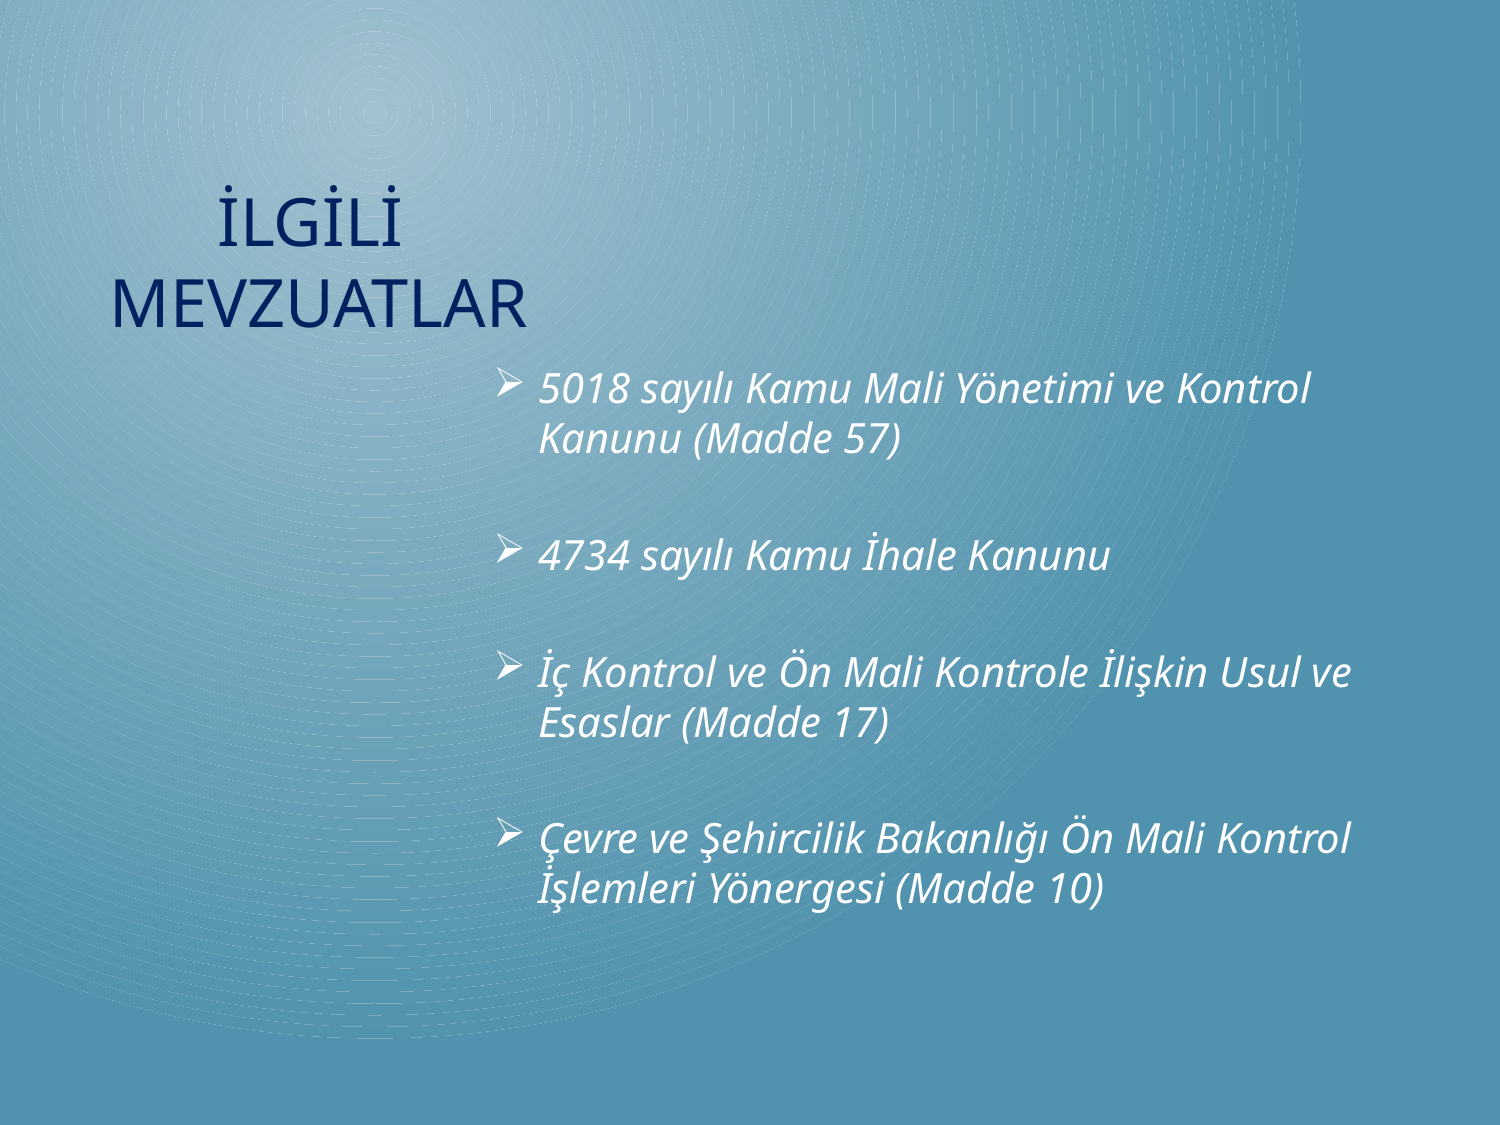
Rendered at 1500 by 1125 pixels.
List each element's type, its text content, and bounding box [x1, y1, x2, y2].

title İLGİLİ MEVZUATLAR [76, 172, 561, 580]
list 5018 sayılı Kamu Mali Yönetimi ve Kontrol Kanunu (Madde 57) 4734 sayılı Kamu İhale Kanunu İç Kontrol ve Ön Mali Kontrole İlişkin Usul ve Esaslar (Madde 17) Çevre ve Şehircilik Bakanlığı Ön Mali Kontrol İşlemleri Yönergesi (Madde 10) [478, 196, 1376, 1024]
